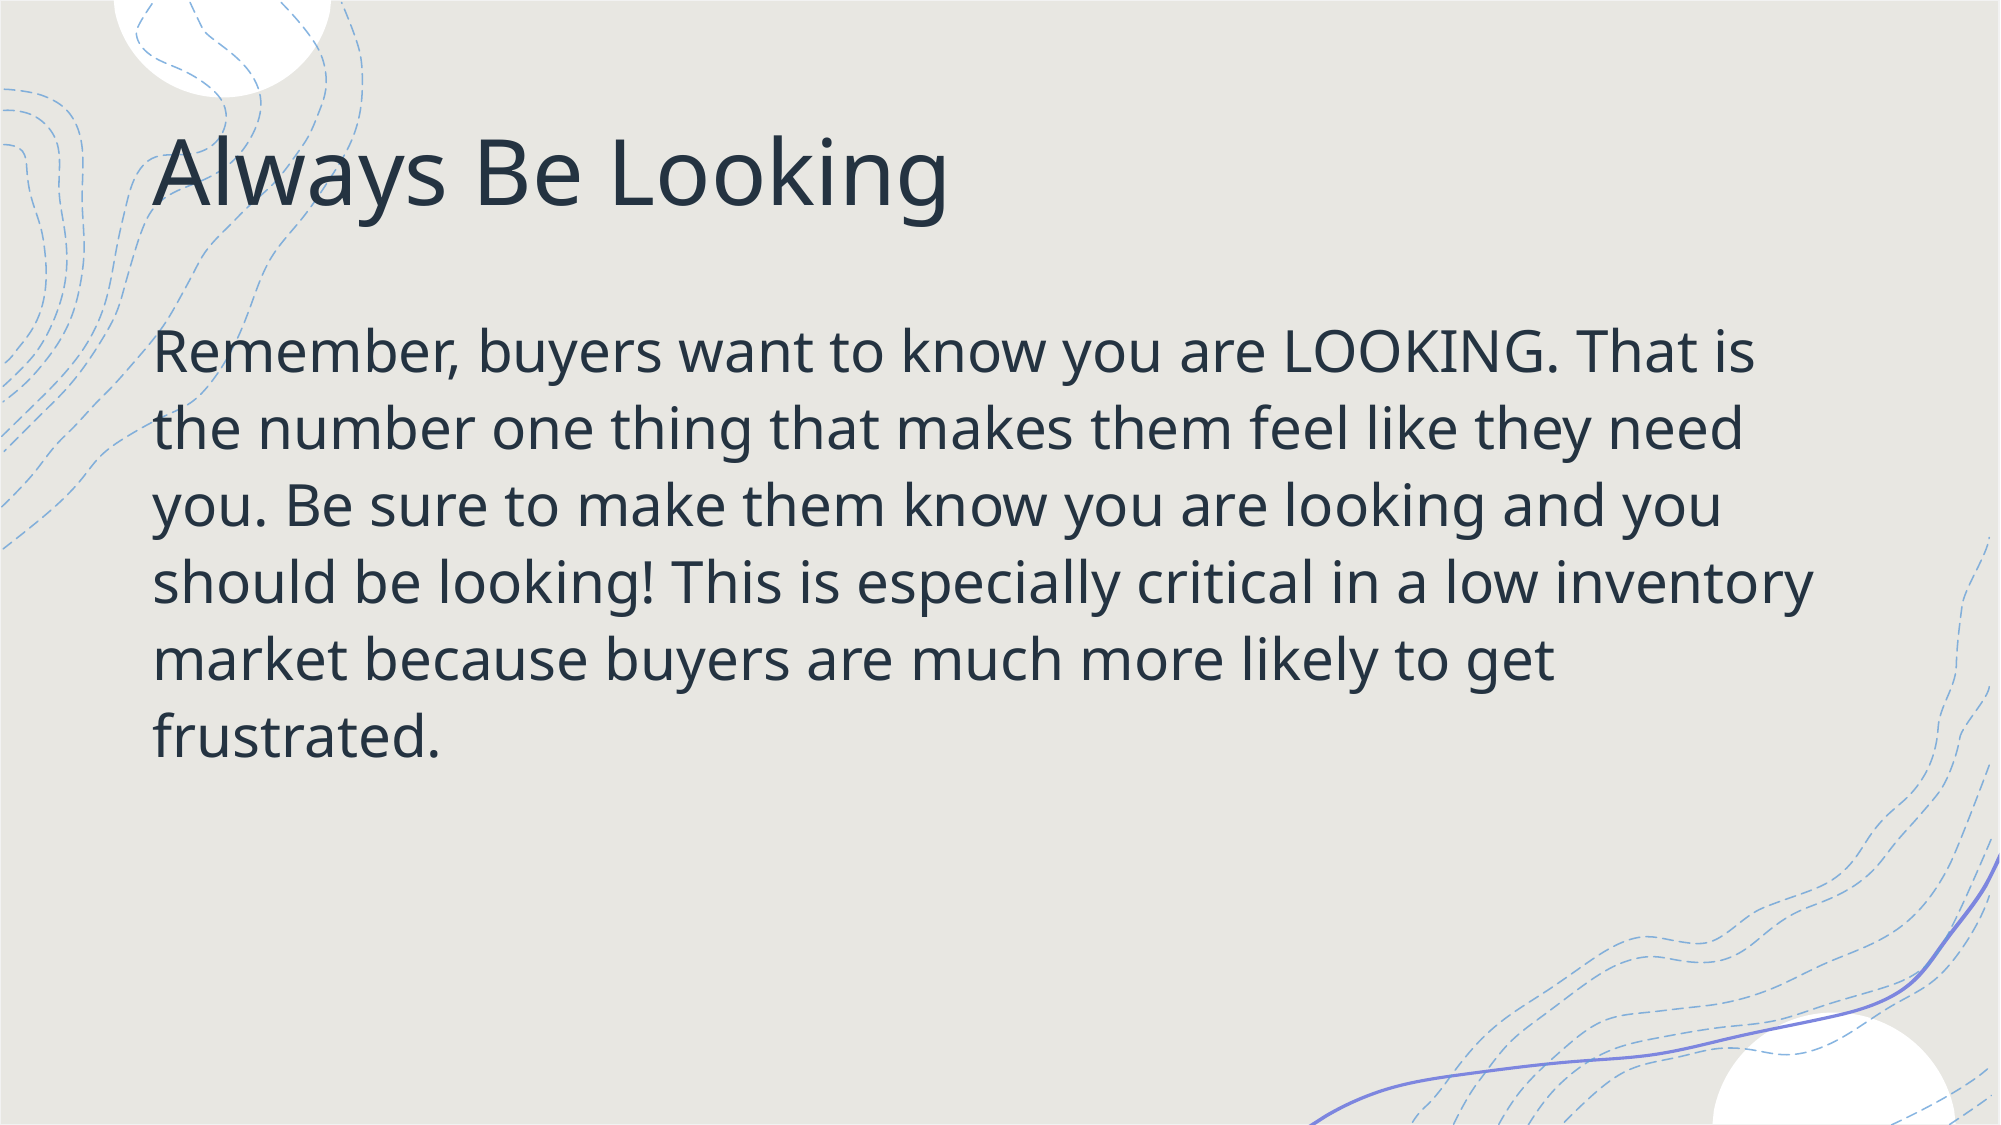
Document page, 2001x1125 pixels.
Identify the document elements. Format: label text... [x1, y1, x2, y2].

title Always Be Looking [137, 59, 1863, 278]
list Remember, buyers want to know you are LOOKING. That is the number one thing that makes them feel like they need you. Be sure to make them know you are looking and you should be looking! This is especially critical in a low inventory market because buyers are much more likely to get frustrated. [137, 299, 1863, 1014]
